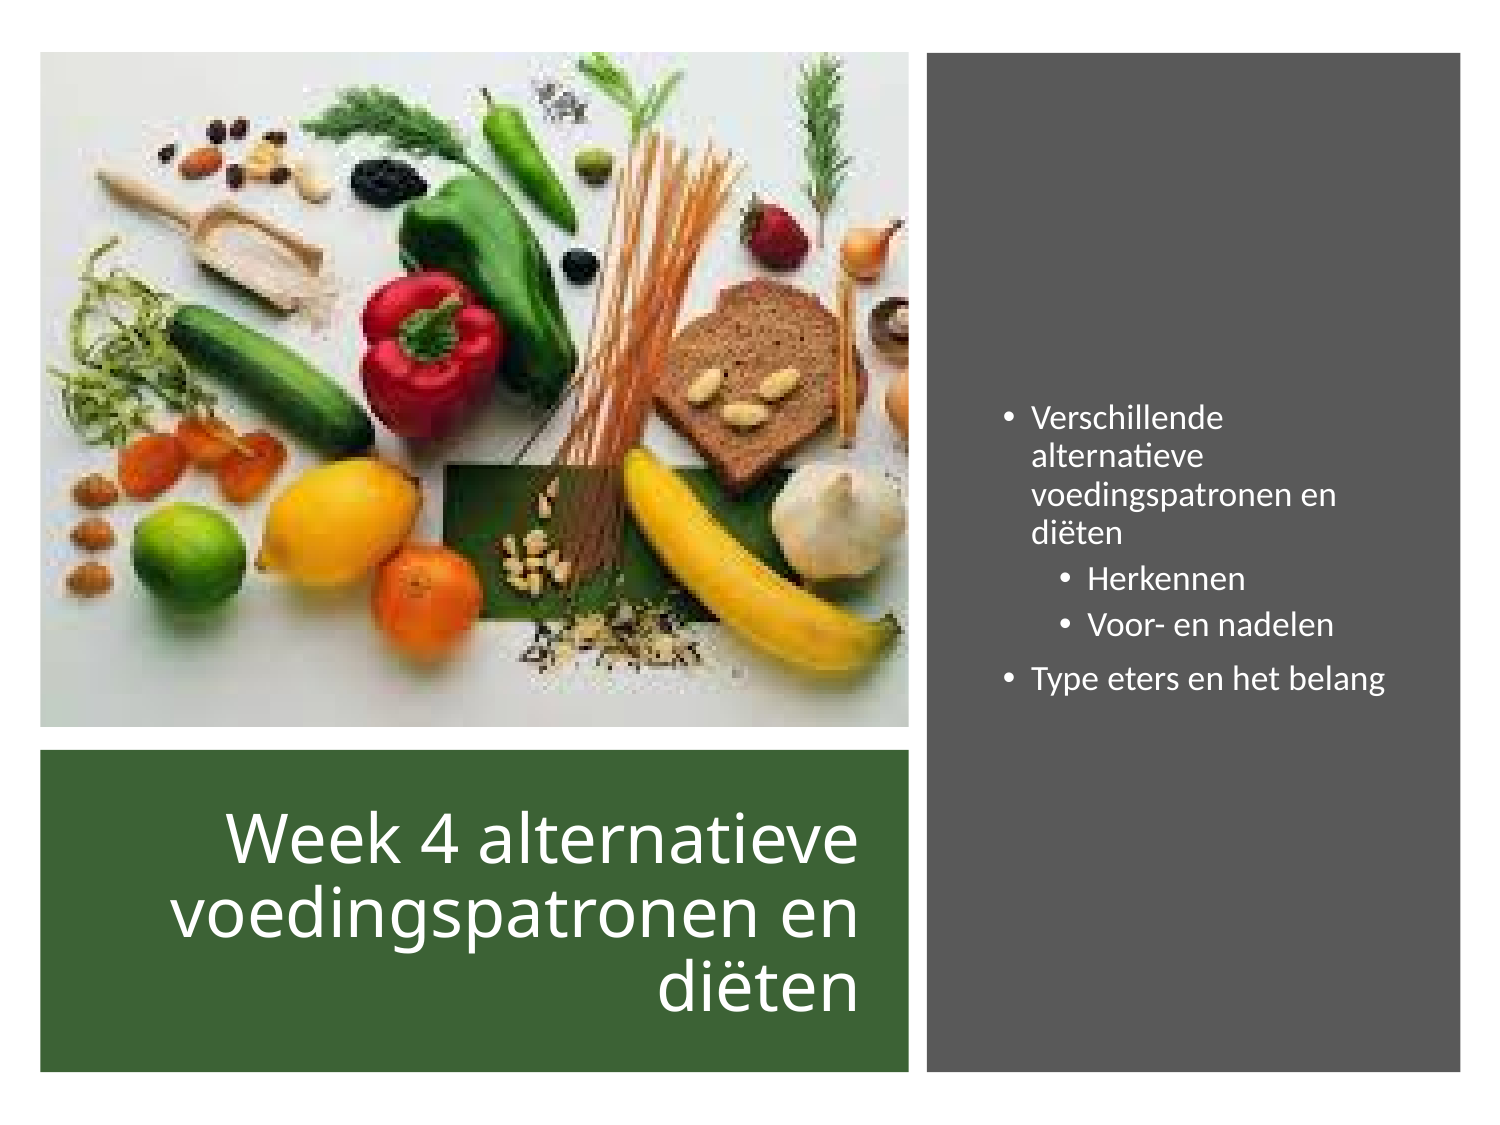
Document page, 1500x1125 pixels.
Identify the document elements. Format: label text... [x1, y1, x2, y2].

list Verschillende alternatieve voedingspatronen en diëten Herkennen Voor- en nadelen Type eters en het belang [987, 150, 1410, 947]
text_box [926, 52, 1461, 1073]
picture [40, 52, 909, 727]
text_box [39, 749, 910, 1073]
title Week 4 alternatieve voedingspatronen en diëten [64, 782, 876, 1049]
